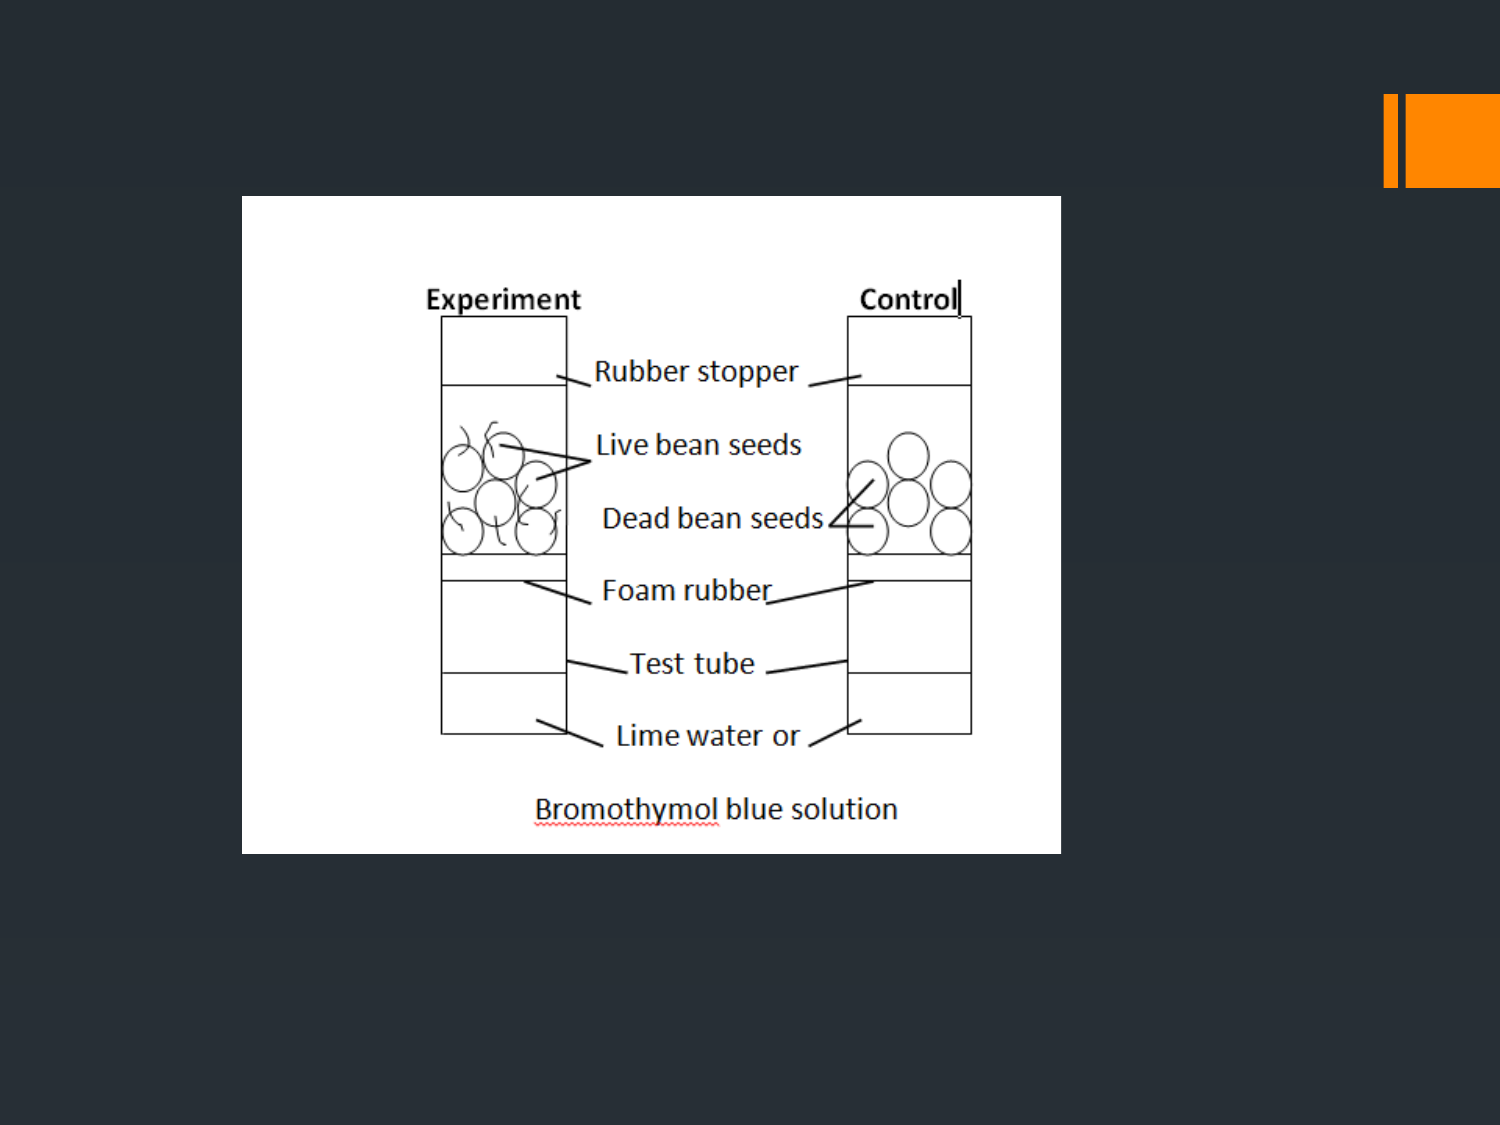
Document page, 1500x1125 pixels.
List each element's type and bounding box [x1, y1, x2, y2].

picture [241, 195, 1062, 854]
